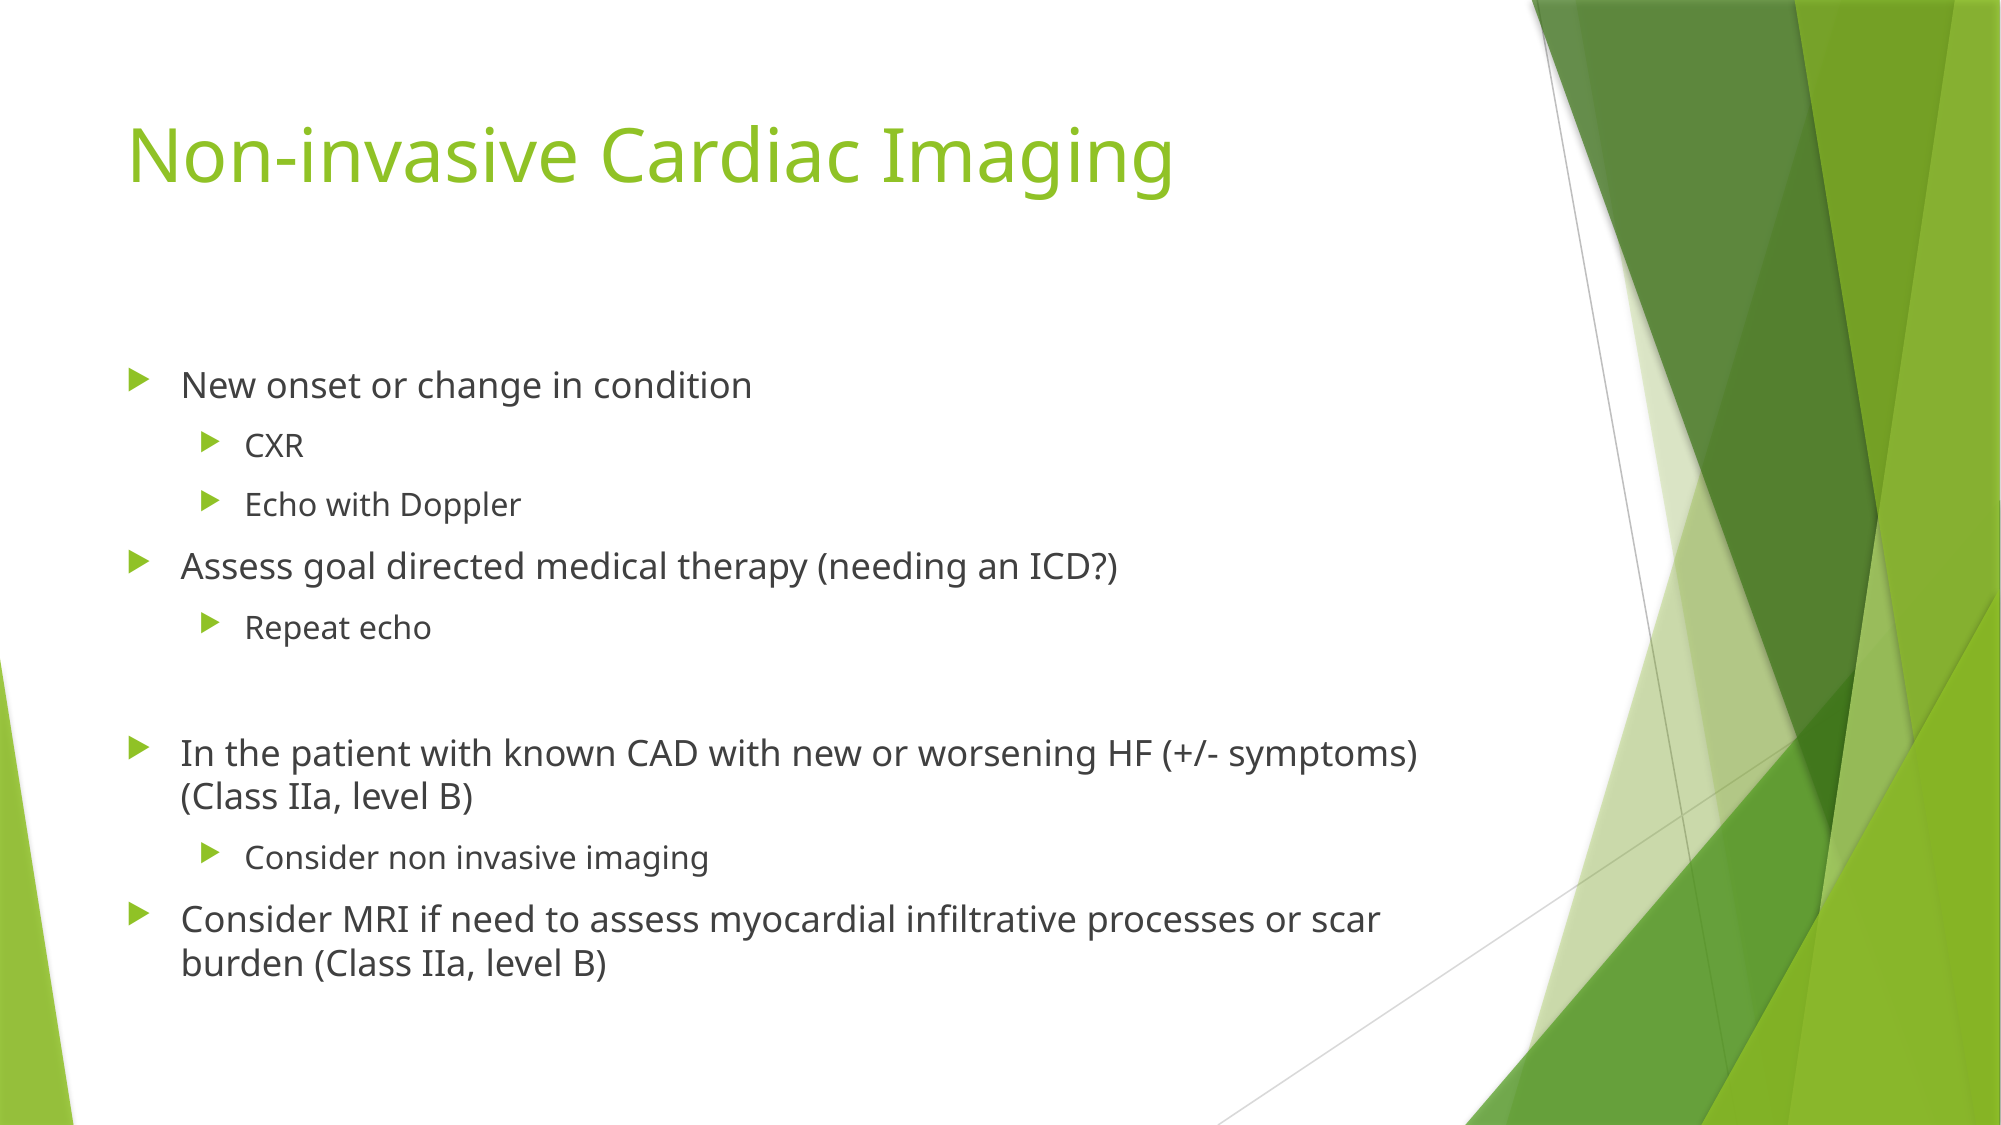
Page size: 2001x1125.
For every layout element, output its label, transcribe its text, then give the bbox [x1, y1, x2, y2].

list New onset or change in condition CXR Echo with Doppler Assess goal directed medical therapy (needing an ICD?) Repeat echo In the patient with known CAD with new or worsening HF (+/- symptoms) (Class IIa, level B) Consider non invasive imaging Consider MRI if need to assess myocardial infiltrative processes or scar burden (Class IIa, level B) [111, 354, 1522, 992]
title Non-invasive Cardiac Imaging [111, 99, 1522, 317]
